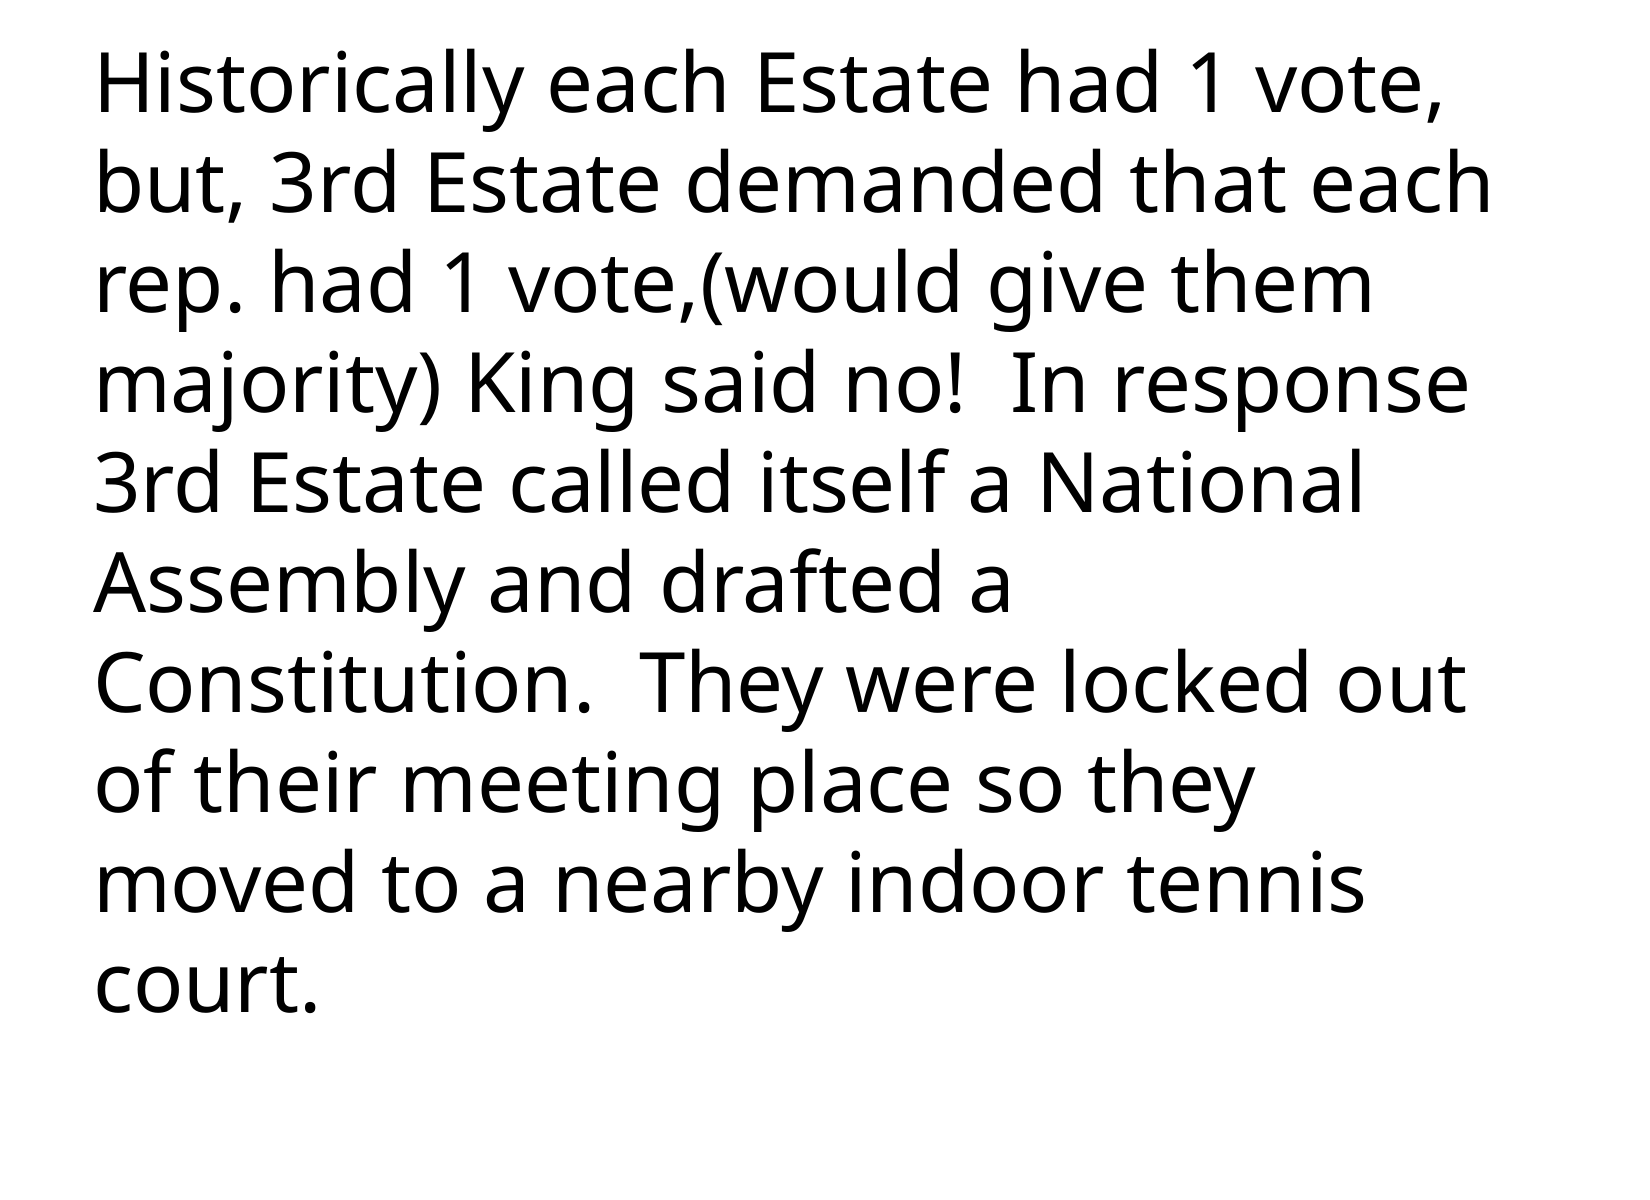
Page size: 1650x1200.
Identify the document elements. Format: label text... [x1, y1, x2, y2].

text_box Historically each Estate had 1 vote, but, 3rd Estate demanded that each rep. had 1 vote,(would give them majority) King said no! In response 3rd Estate called itself a National Assembly and drafted a Constitution. They were locked out of their meeting place so they moved to a nearby indoor tennis court. [86, 26, 1531, 1033]
